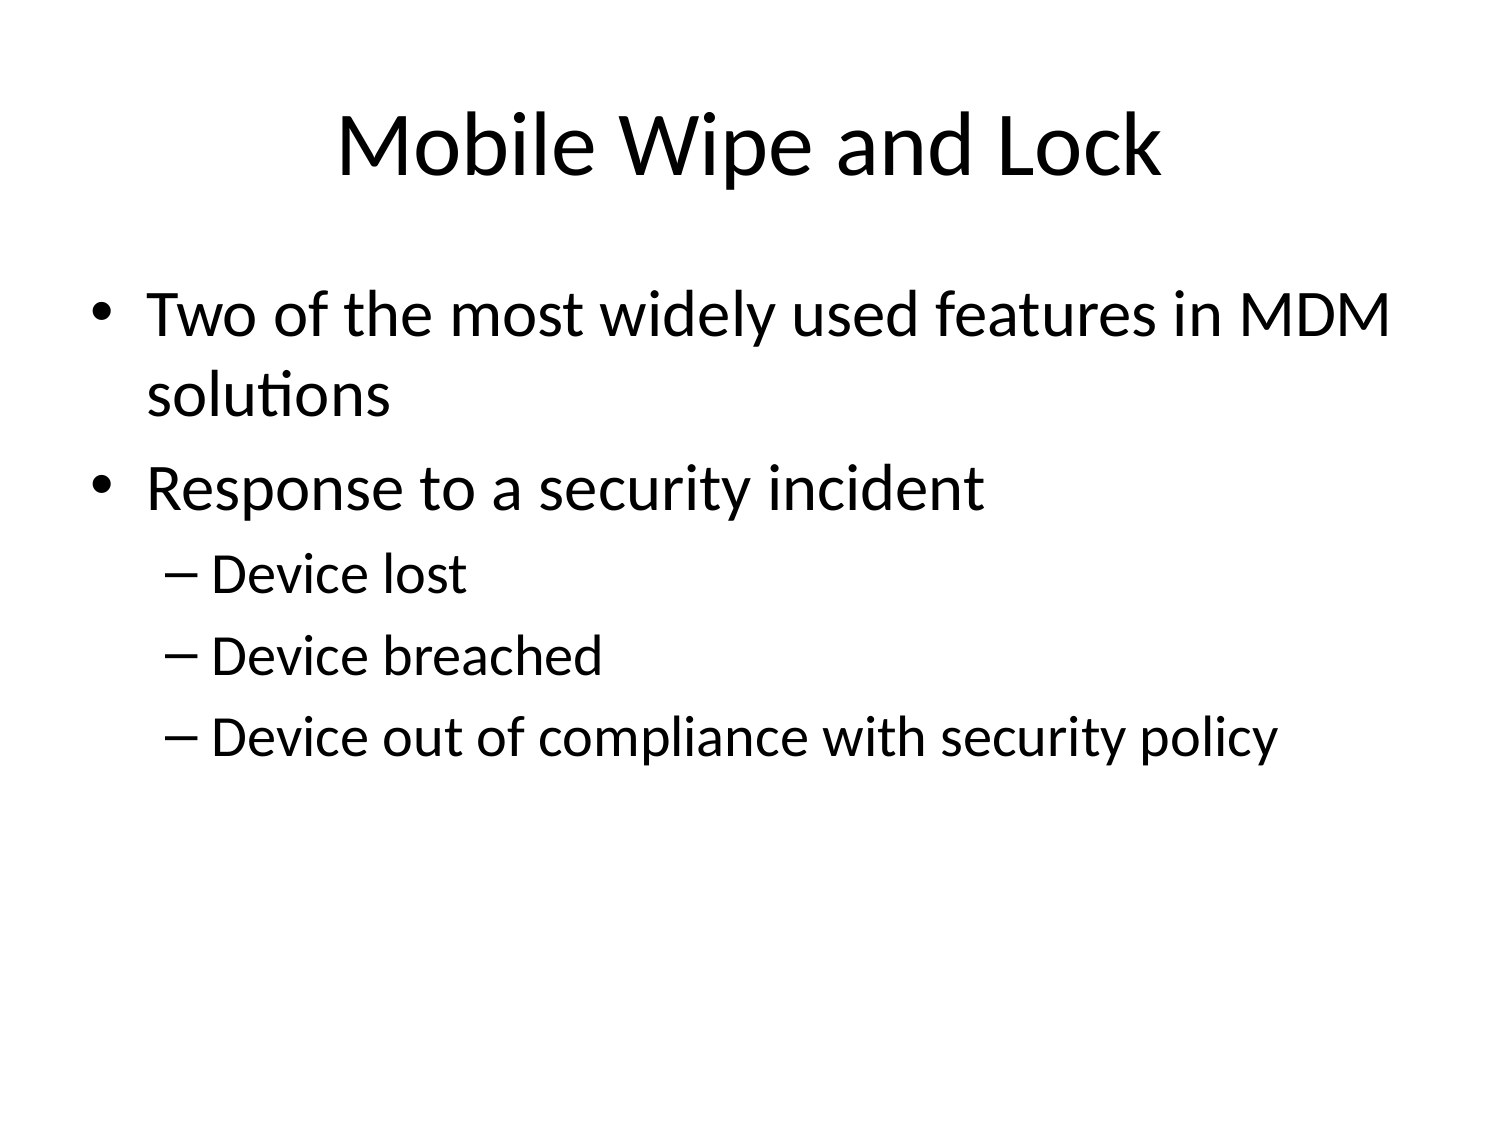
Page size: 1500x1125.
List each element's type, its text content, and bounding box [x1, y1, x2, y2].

list Two of the most widely used features in MDM solutions Response to a security incident Device lost Device breached Device out of compliance with security policy [75, 262, 1425, 1005]
title Mobile Wipe and Lock [75, 45, 1425, 233]
